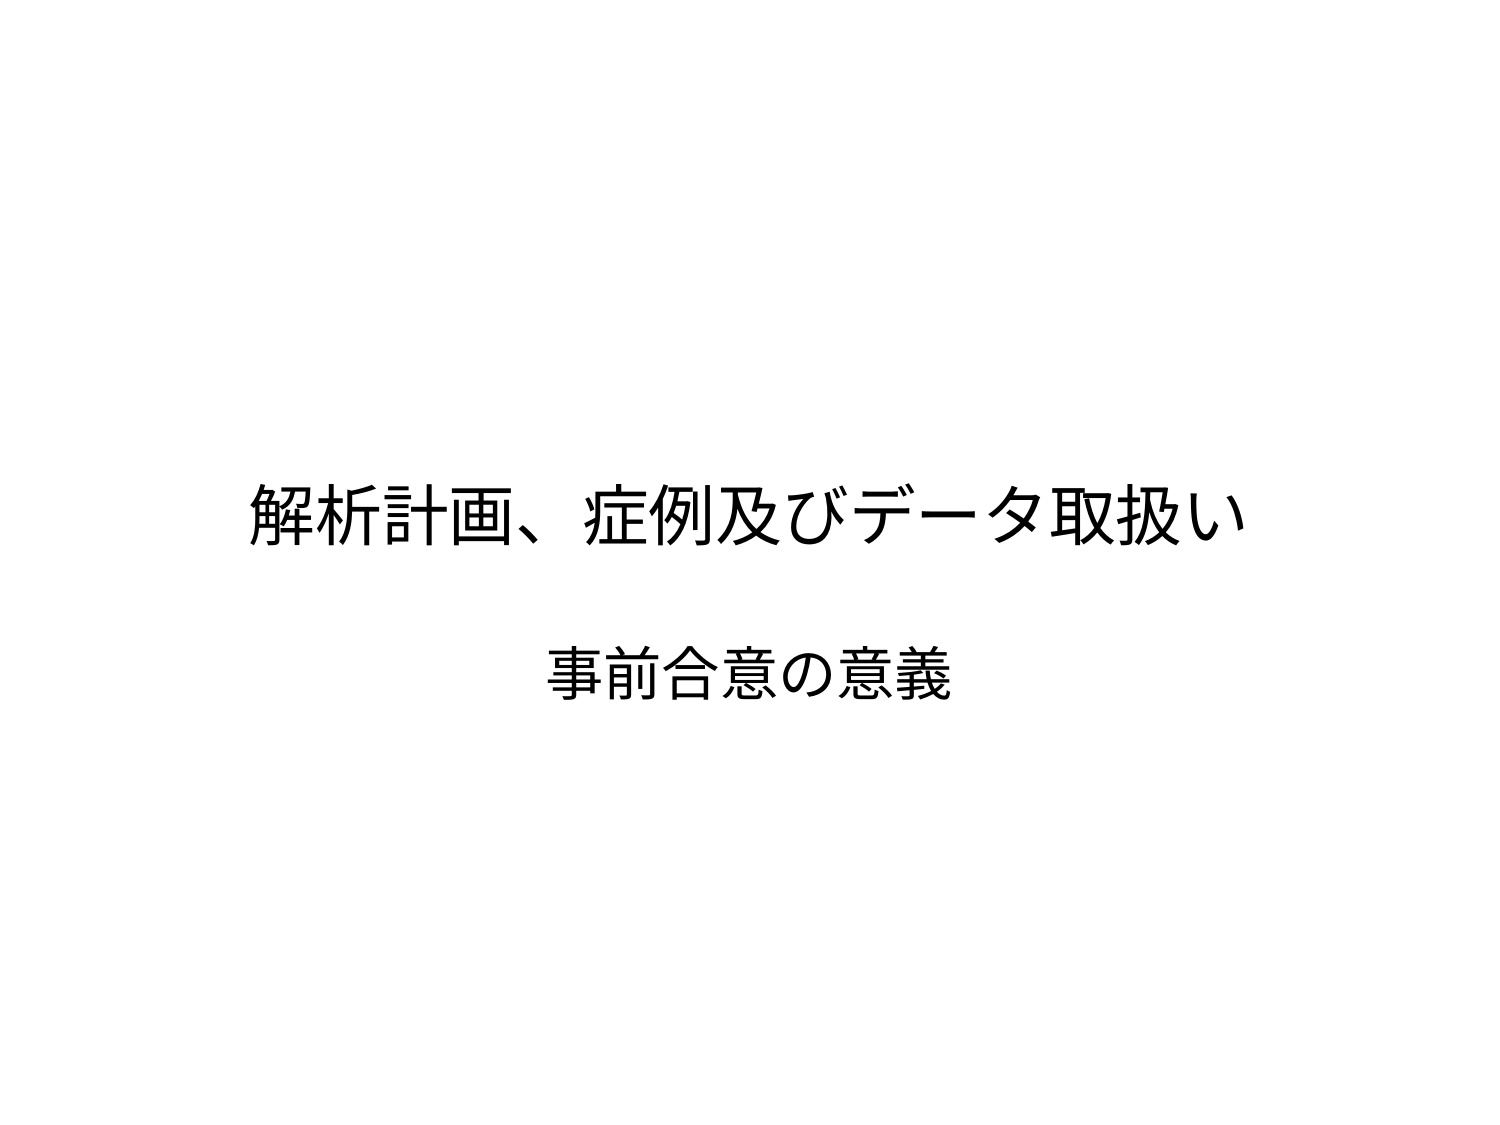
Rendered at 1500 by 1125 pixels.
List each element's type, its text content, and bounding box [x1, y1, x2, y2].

list 事前合意の意義 [102, 637, 1397, 786]
title 解析計画、症例及びデータ取扱い [102, 280, 1397, 563]
